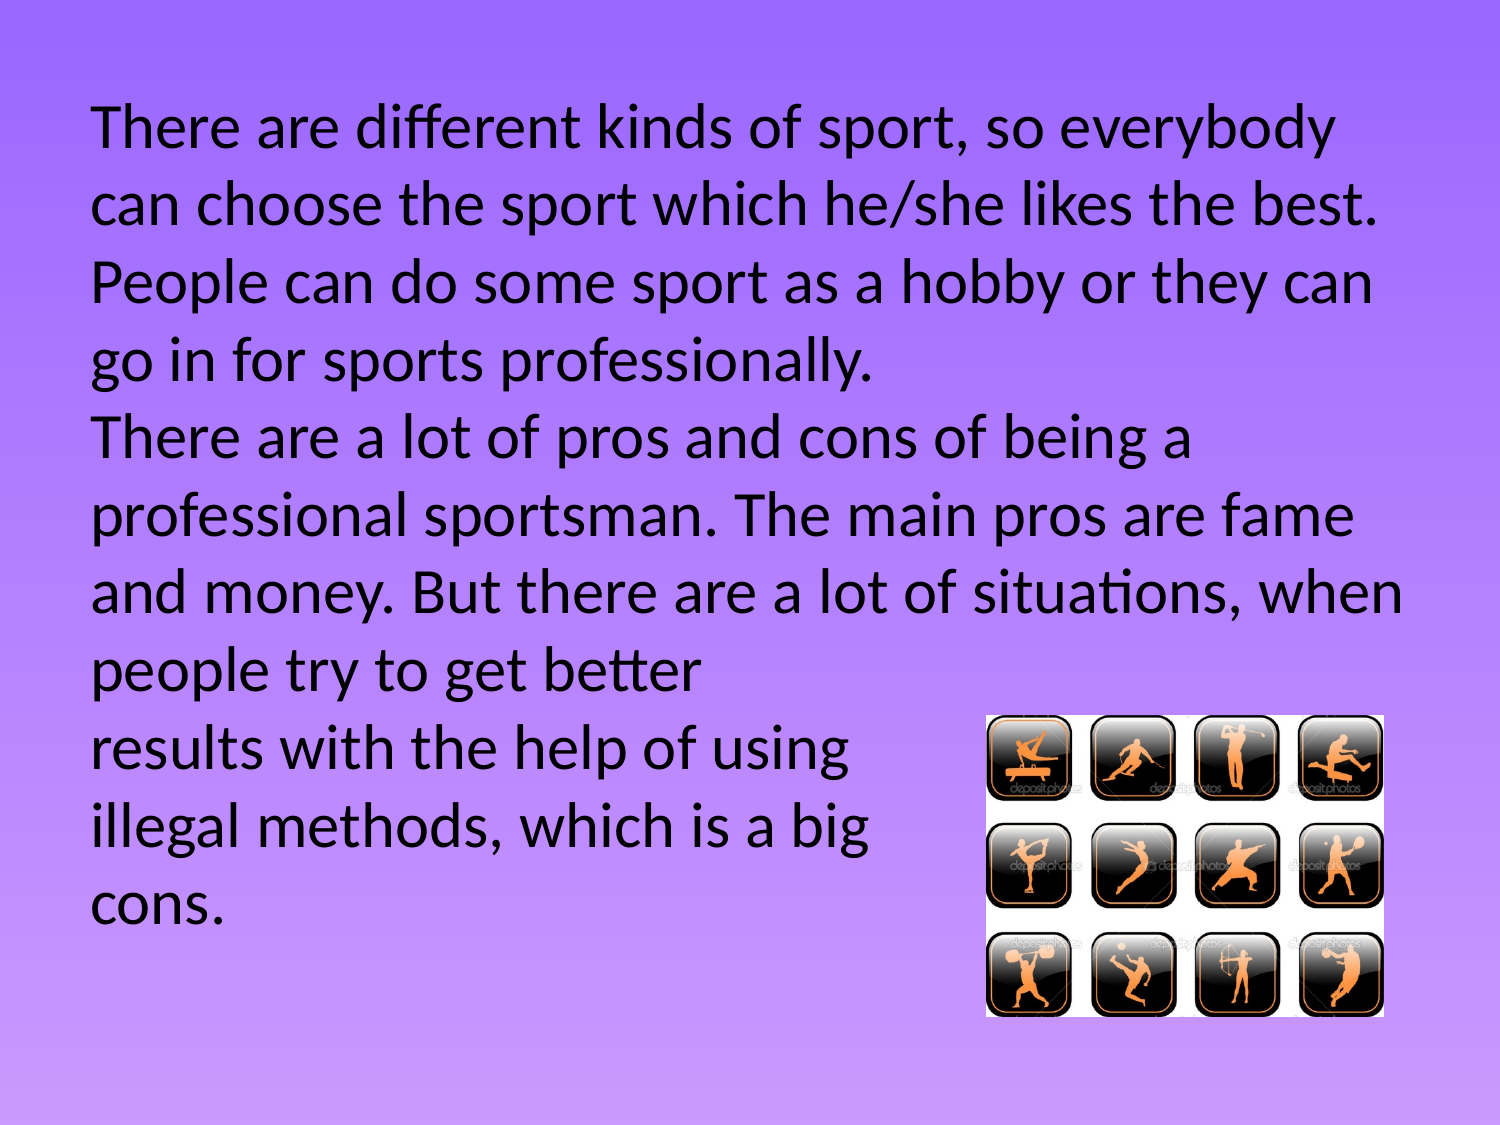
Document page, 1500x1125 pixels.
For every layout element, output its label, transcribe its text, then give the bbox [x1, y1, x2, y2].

title There are different kinds of sport, so everybody can choose the sport which he/she likes the best. People can do some sport as a hobby or they can go in for sports professionally. There are a lot of pros and cons of being a professional sportsman. The main pros are fame and money. But there are a lot of situations, when people try to get better results with the help of using illegal methods, which is a big cons. [75, 45, 1425, 976]
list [985, 715, 1384, 1017]
